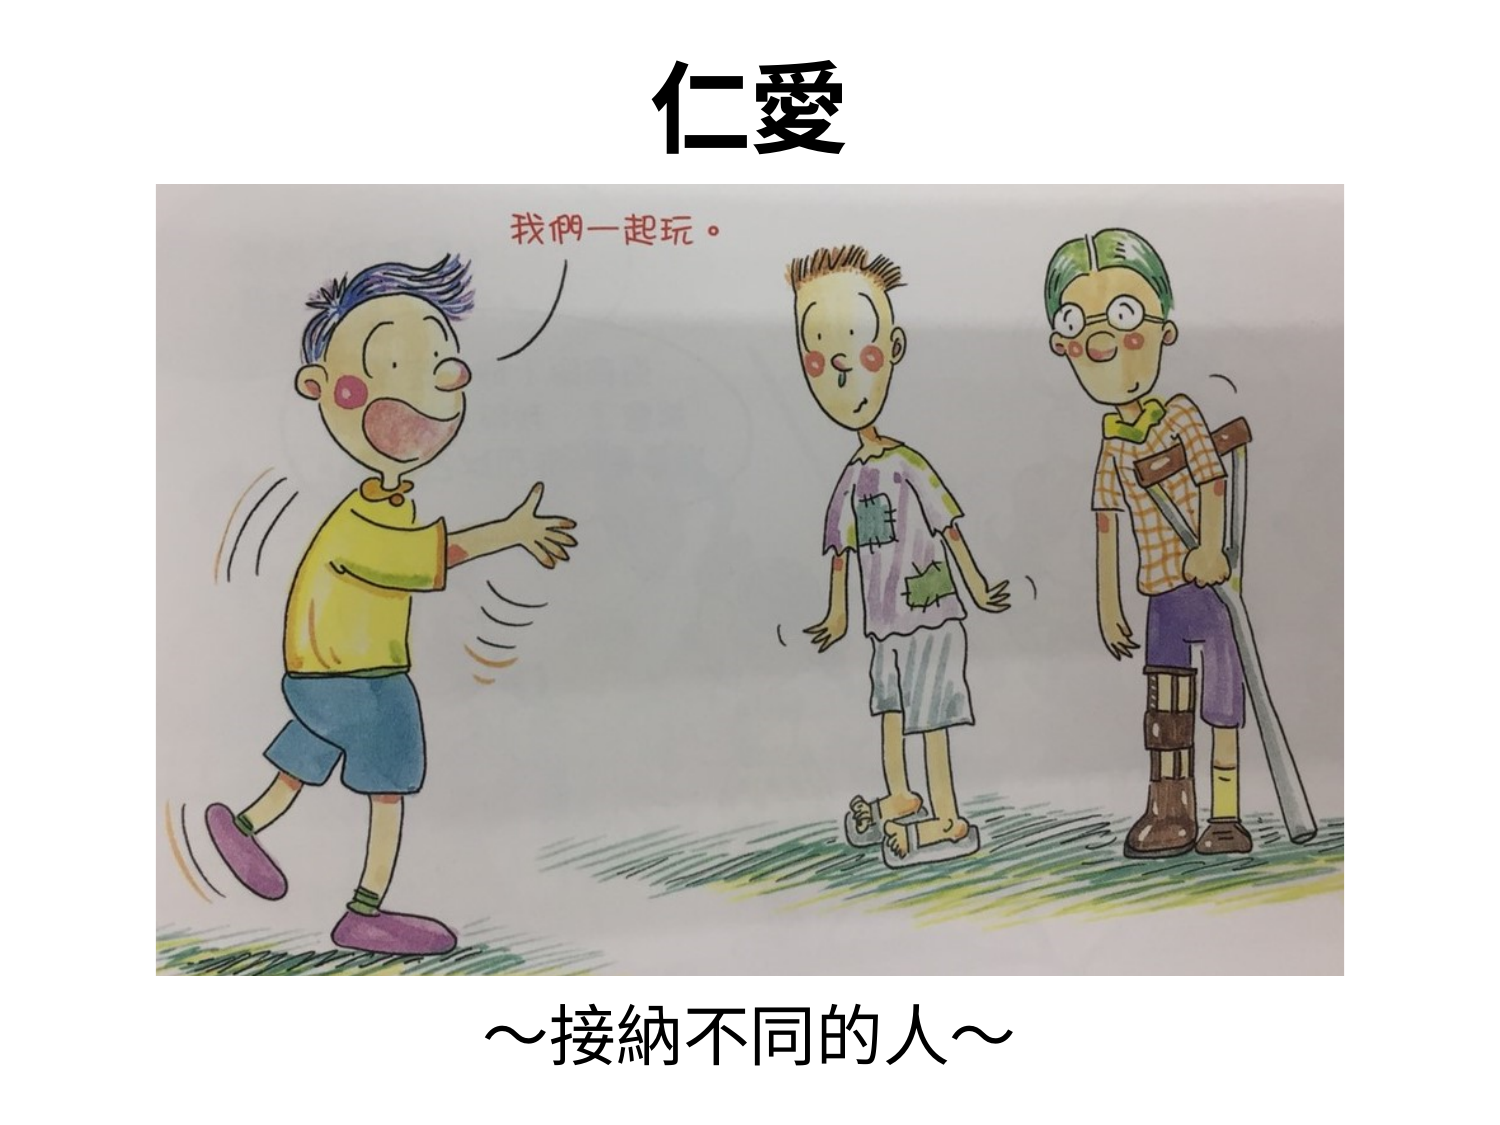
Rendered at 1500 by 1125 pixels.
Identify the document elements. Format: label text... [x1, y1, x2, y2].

title 仁愛 [300, 54, 1200, 173]
picture [155, 184, 1345, 977]
list ～接納不同的人～ [300, 986, 1200, 1083]
